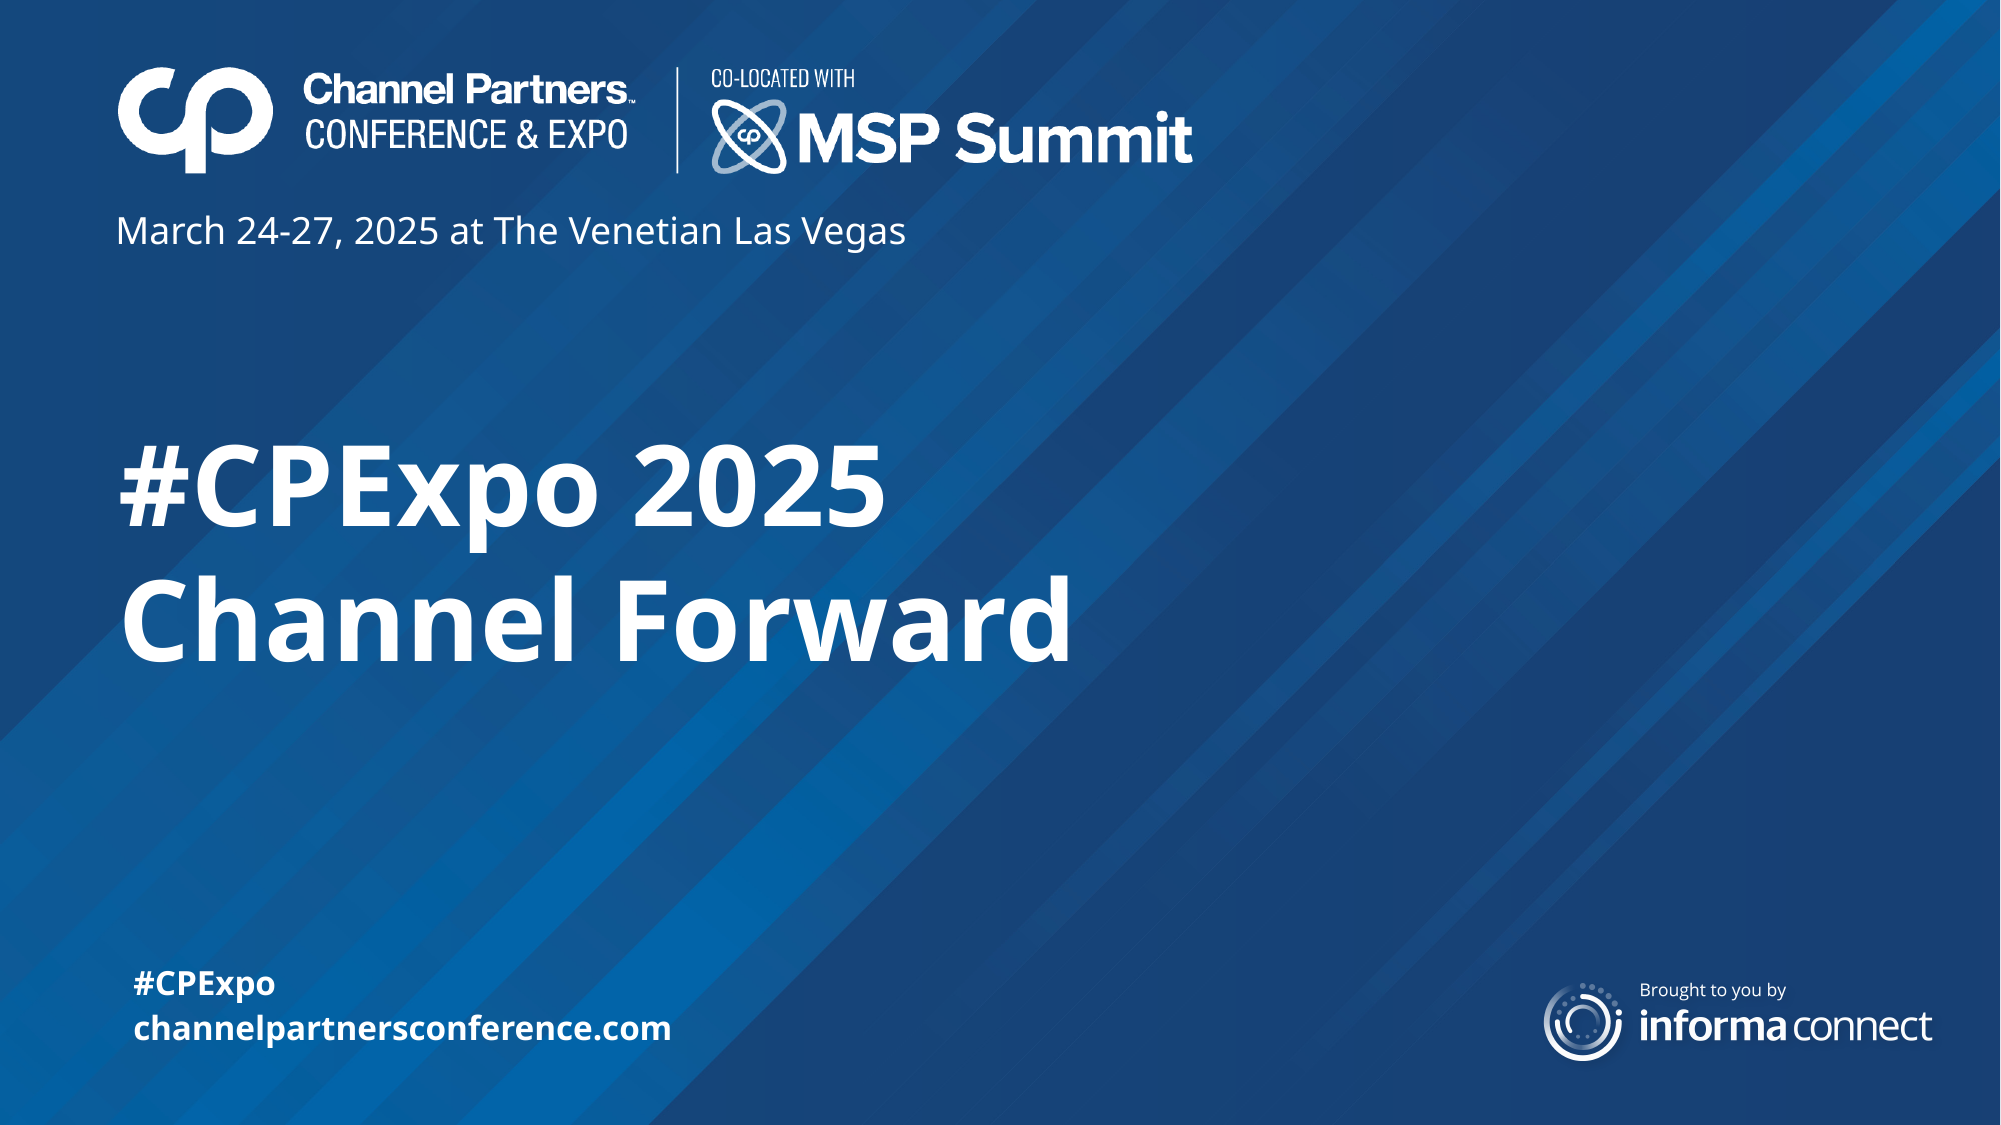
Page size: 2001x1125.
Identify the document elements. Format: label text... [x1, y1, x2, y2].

picture [0, 0, 2001, 1125]
title #CPExpo 2025 Channel Forward [118, 441, 1659, 684]
